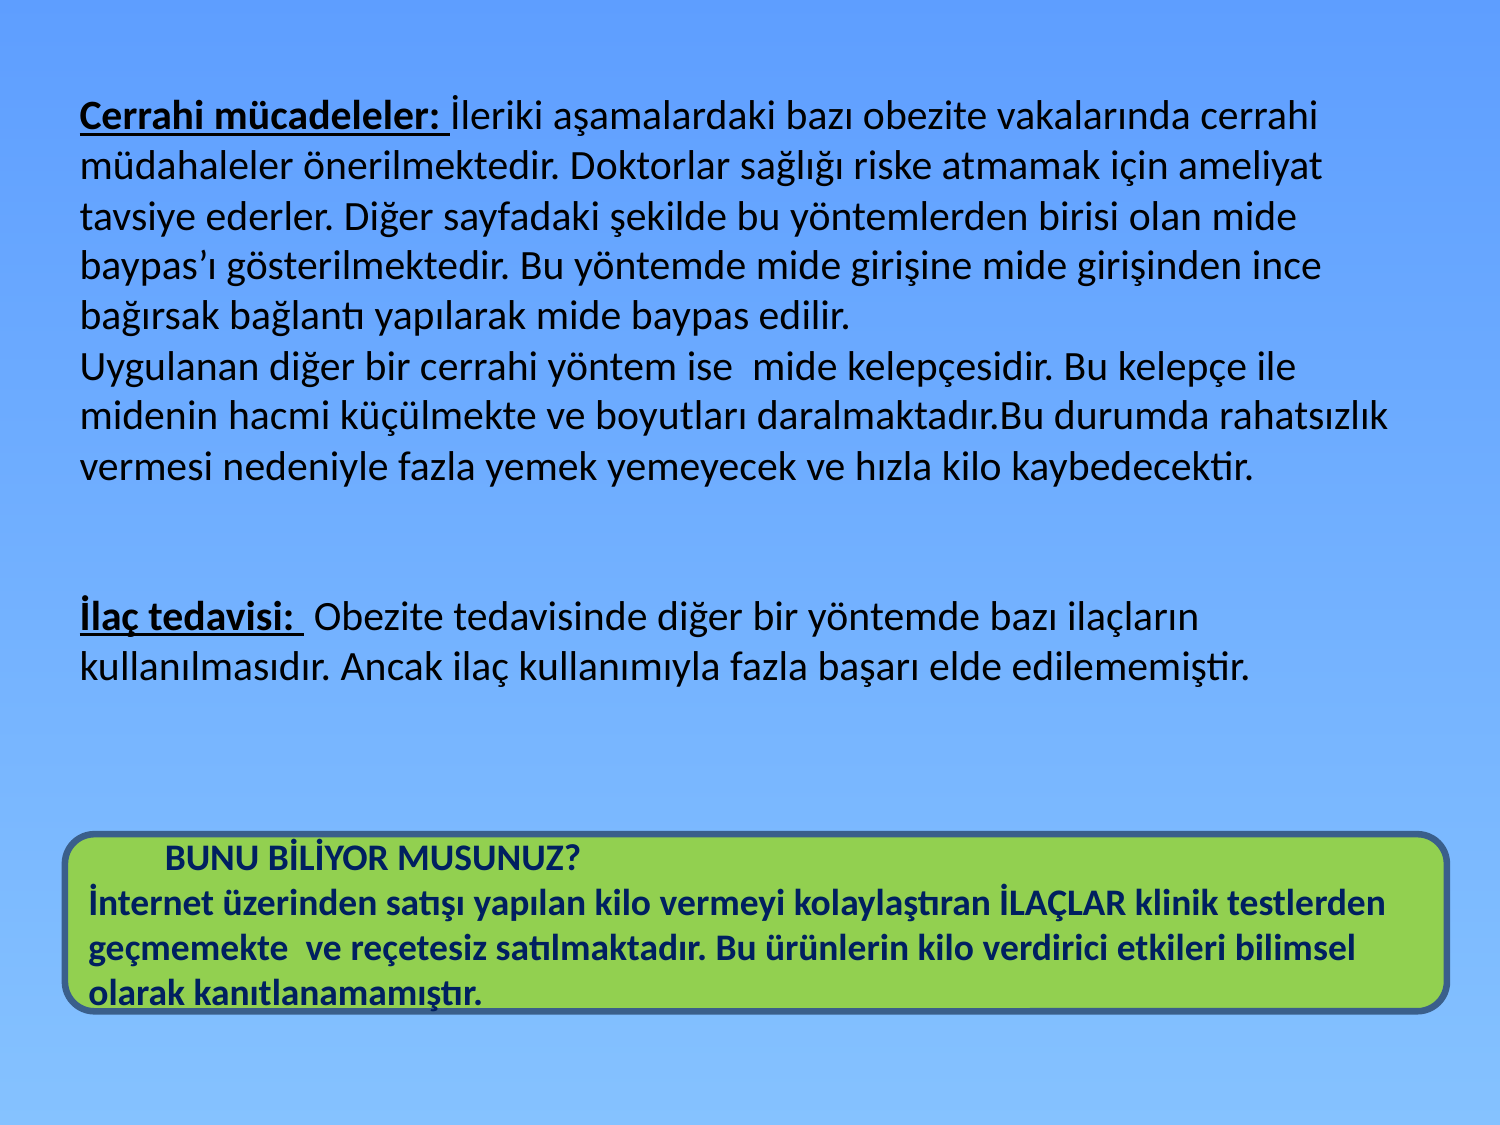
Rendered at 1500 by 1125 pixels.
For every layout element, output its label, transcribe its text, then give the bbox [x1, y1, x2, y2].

text_box Cerrahi mücadeleler: İleriki aşamalardaki bazı obezite vakalarında cerrahi müdahaleler önerilmektedir. Doktorlar sağlığı riske atmamak için ameliyat tavsiye ederler. Diğer sayfadaki şekilde bu yöntemlerden birisi olan mide baypas’ı gösterilmektedir. Bu yöntemde mide girişine mide girişinden ince bağırsak bağlantı yapılarak mide baypas edilir. Uygulanan diğer bir cerrahi yöntem ise mide kelepçesidir. Bu kelepçe ile midenin hacmi küçülmekte ve boyutları daralmaktadır.Bu durumda rahatsızlık vermesi nedeniyle fazla yemek yemeyecek ve hızla kilo kaybedecektir. İlaç tedavisi: Obezite tedavisinde diğer bir yöntemde bazı ilaçların kullanılmasıdır. Ancak ilaç kullanımıyla fazla başarı elde edilememiştir. [64, 30, 1412, 746]
text_box BUNU BİLİYOR MUSUNUZ? İnternet üzerinden satışı yapılan kilo vermeyi kolaylaştıran İLAÇLAR klinik testlerden geçmemekte ve reçetesiz satılmaktadır. Bu ürünlerin kilo verdirici etkileri bilimsel olarak kanıtlanamamıştır. [61, 830, 1451, 1015]
